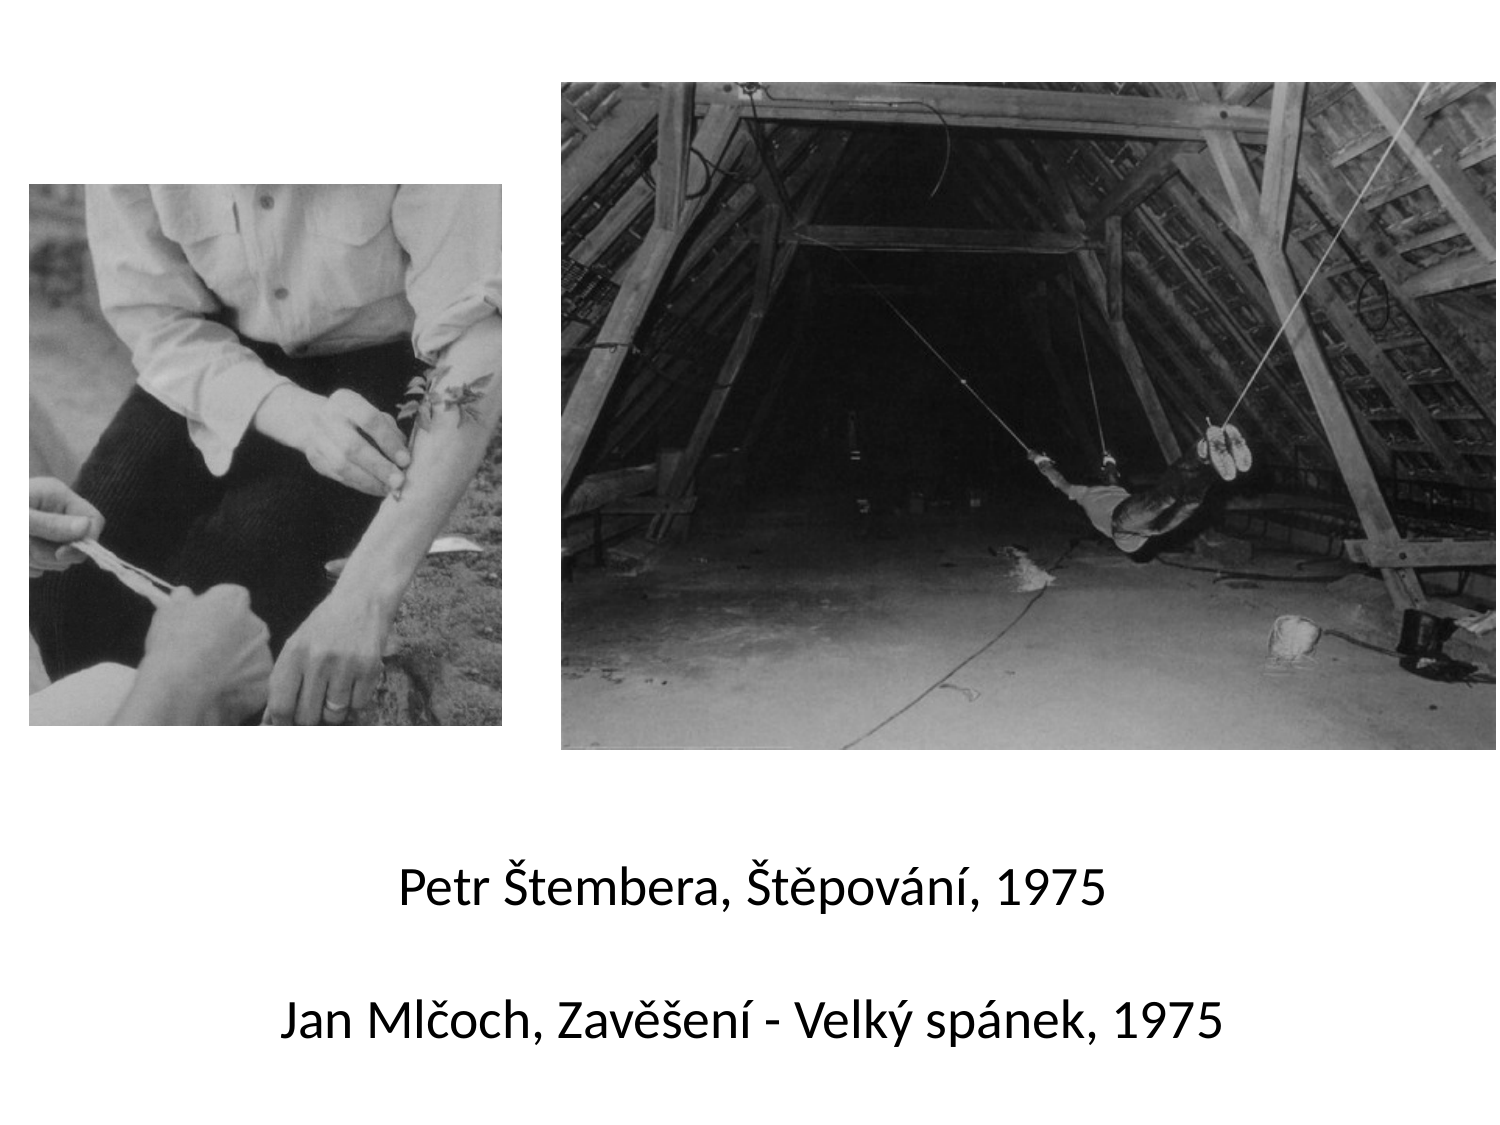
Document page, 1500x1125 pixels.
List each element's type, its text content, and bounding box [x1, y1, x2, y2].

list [560, 82, 1496, 750]
title Petr Štembera, Štěpování, 1975 Jan Mlčoch, Zavěšení - Velký spánek, 1975 [5, 775, 1500, 1125]
picture [29, 184, 503, 727]
